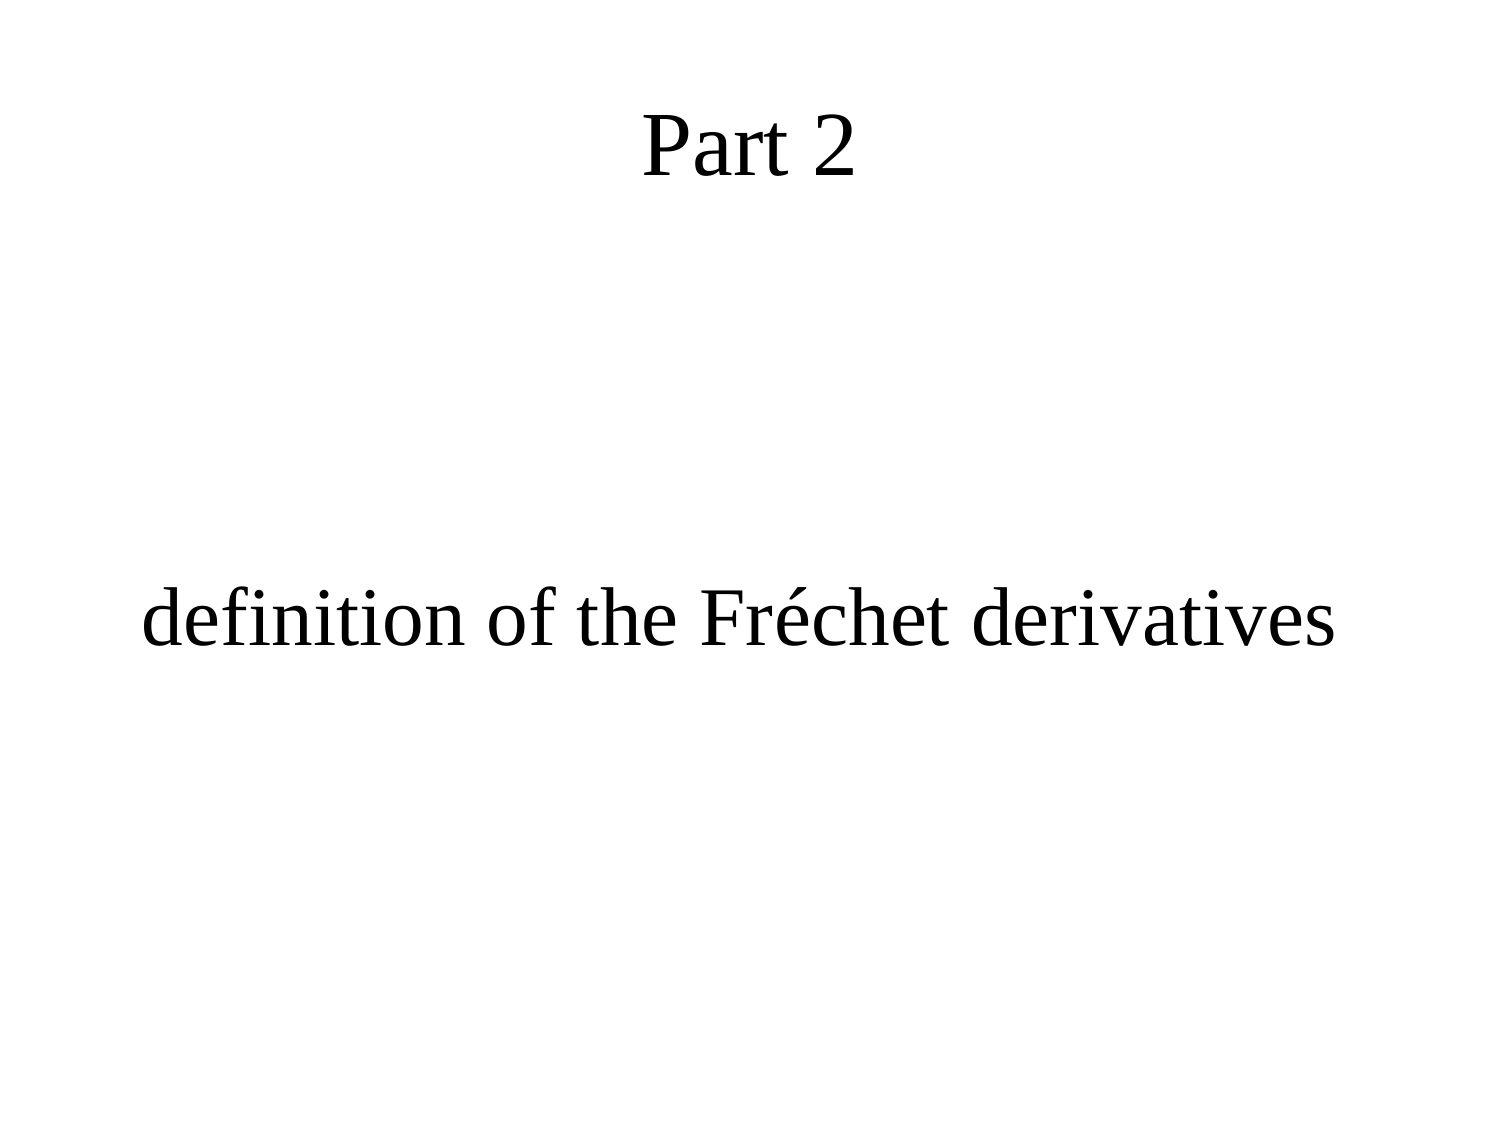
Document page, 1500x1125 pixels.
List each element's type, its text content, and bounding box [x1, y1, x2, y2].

text_box definition of the Fréchet derivatives [0, 275, 1500, 1050]
title Part 2 [75, 45, 1425, 233]
